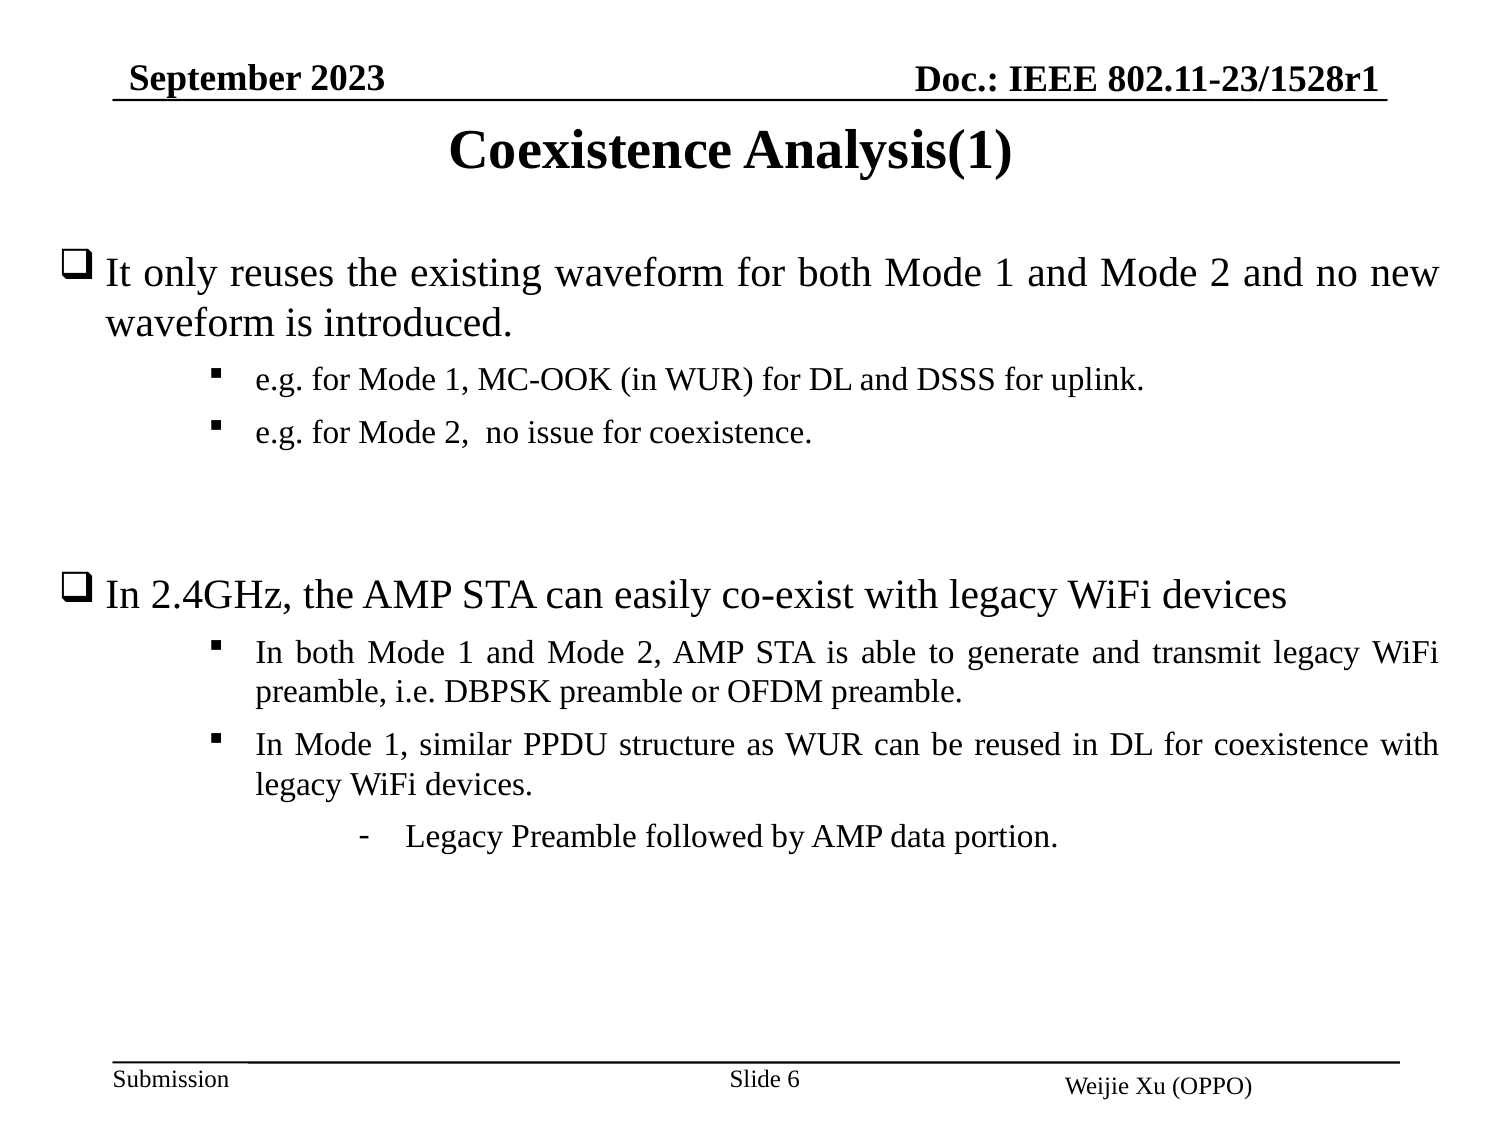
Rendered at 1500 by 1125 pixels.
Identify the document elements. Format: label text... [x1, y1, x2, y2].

text_box September 2023 [114, 45, 493, 100]
text_box Coexistence Analysis(1) [62, 112, 1400, 193]
text_box Doc.: IEEE 802.11-23/1528r1 [899, 46, 1413, 107]
text_box It only reuses the existing waveform for both Mode 1 and Mode 2 and no new waveform is introduced. e.g. for Mode 1, MC-OOK (in WUR) for DL and DSSS for uplink. e.g. for Mode 2, no issue for coexistence. In 2.4GHz, the AMP STA can easily co-exist with legacy WiFi devices In both Mode 1 and Mode 2, AMP STA is able to generate and transmit legacy WiFi preamble, i.e. DBPSK preamble or OFDM preamble. In Mode 1, similar PPDU structure as WUR can be reused in DL for coexistence with legacy WiFi devices. Legacy Preamble followed by AMP data portion. [43, 237, 1457, 862]
text_box Slide 6 [712, 1062, 800, 1122]
text_box Weijie Xu (OPPO) [1050, 1062, 1402, 1093]
